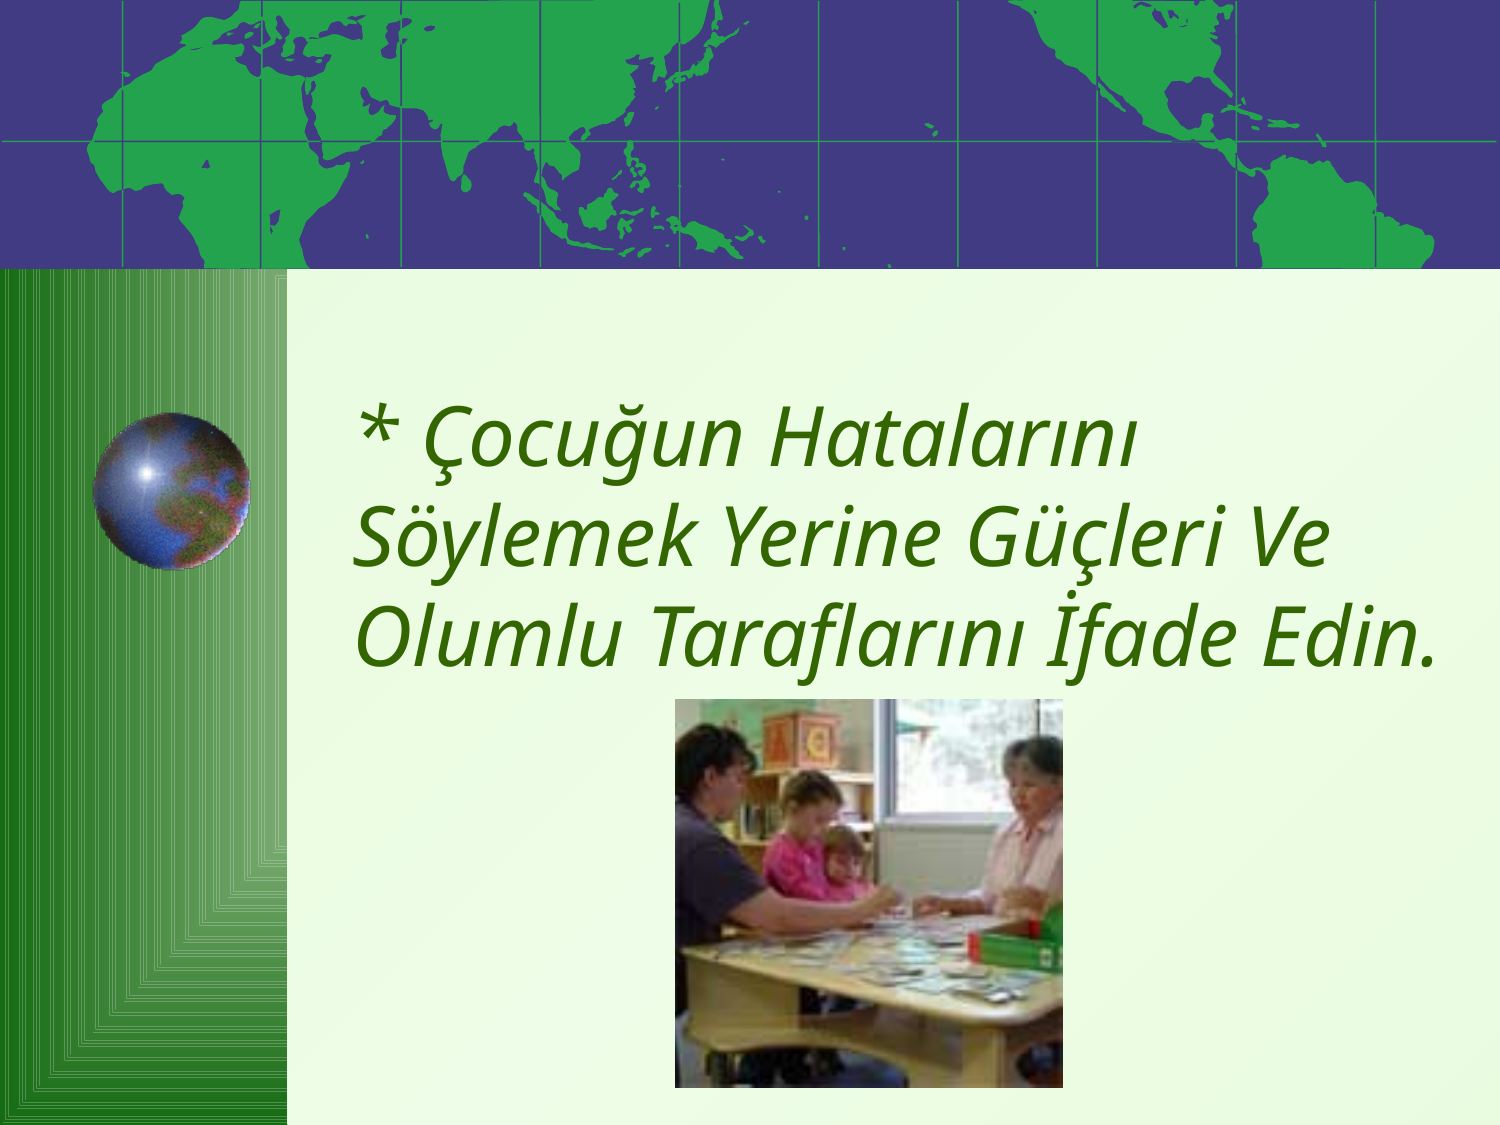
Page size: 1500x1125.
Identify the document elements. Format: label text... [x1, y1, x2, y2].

picture [87, 407, 199, 575]
title * Çocuğun Hatalarını Söylemek Yerine Güçleri Ve Olumlu Taraflarını İfade Edin. [199, 287, 1500, 879]
picture [674, 699, 1063, 1088]
